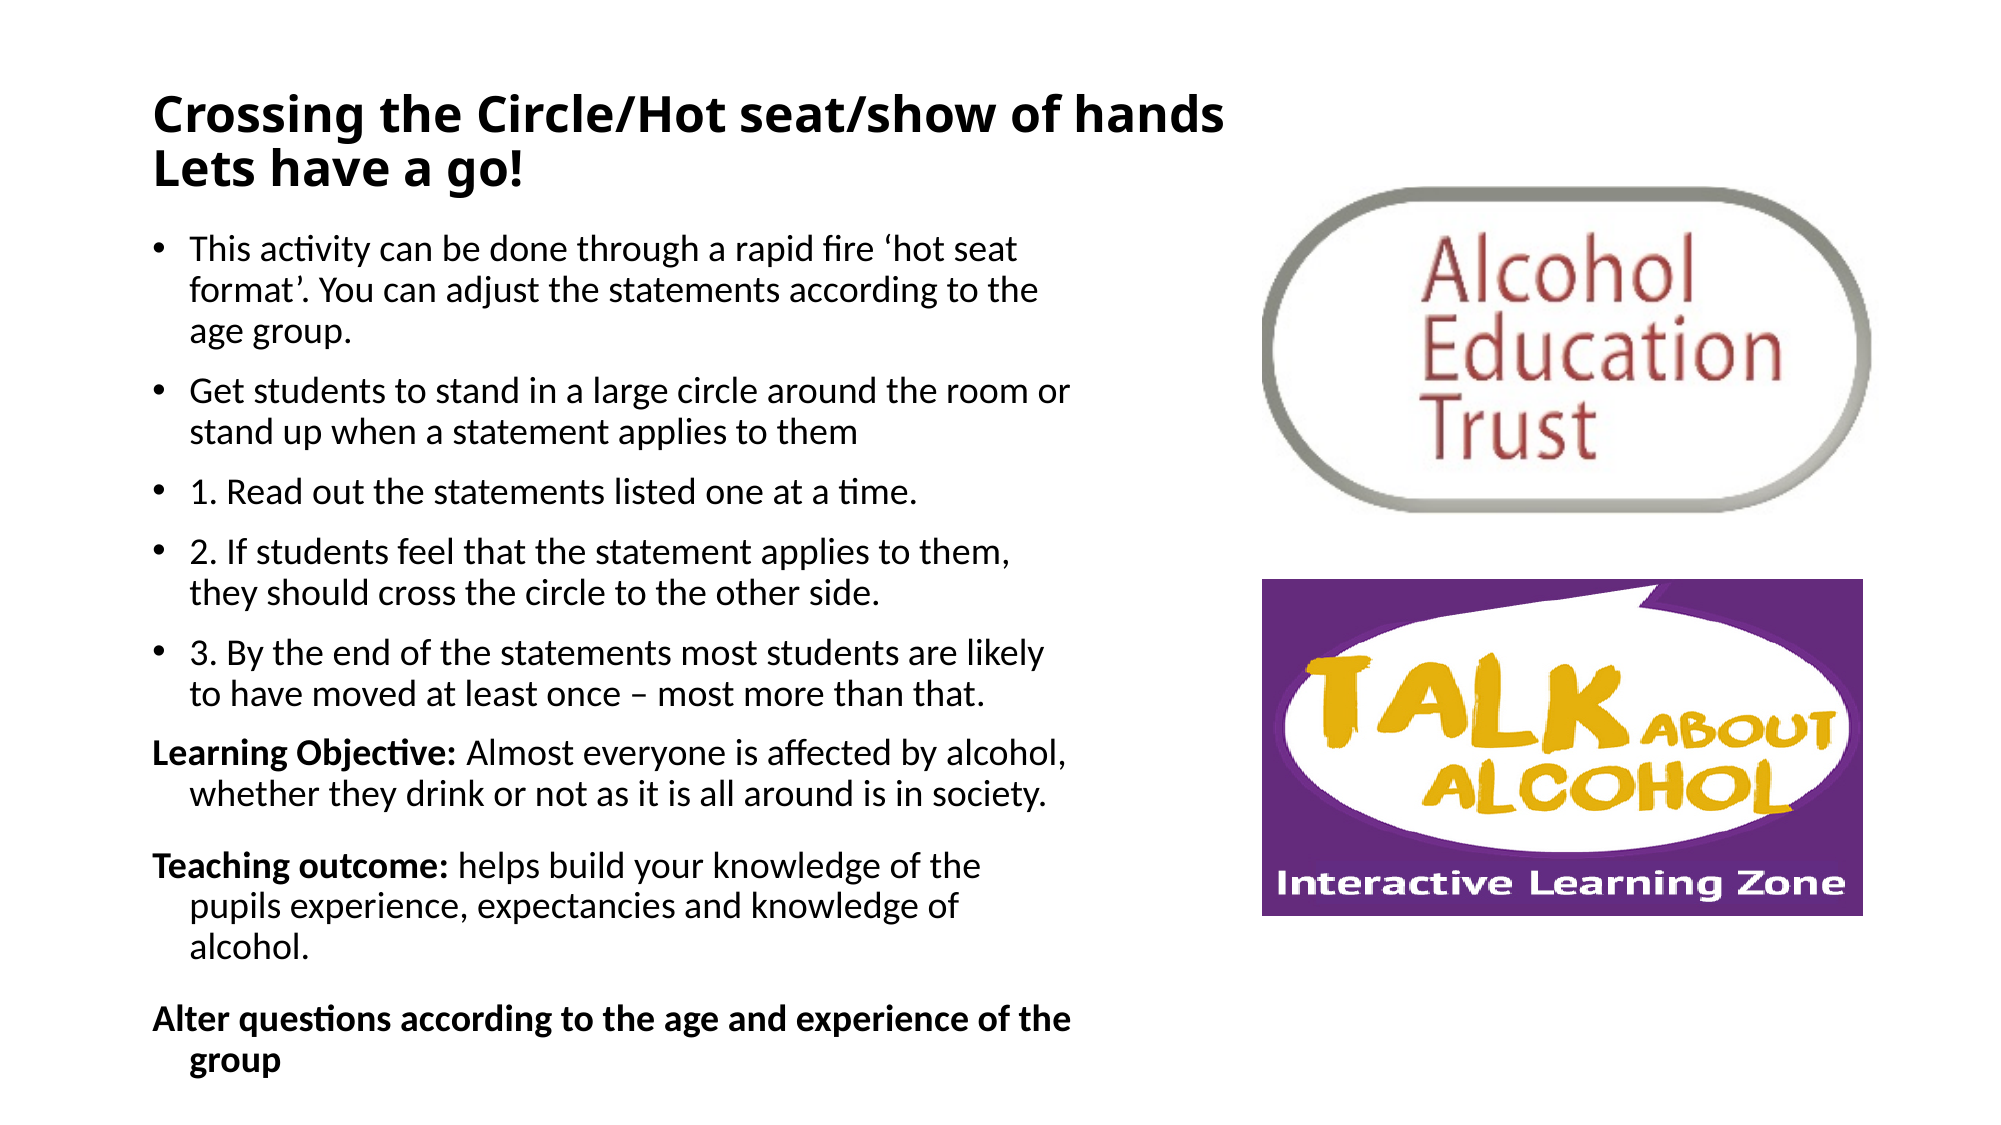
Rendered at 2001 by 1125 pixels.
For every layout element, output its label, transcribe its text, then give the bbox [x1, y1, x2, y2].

list This activity can be done through a rapid fire ‘hot seat format’. You can adjust the statements according to the age group. Get students to stand in a large circle around the room or stand up when a statement applies to them 1. Read out the statements listed one at a time. 2. If students feel that the statement applies to them, they should cross the circle to the other side. 3. By the end of the statements most students are likely to have moved at least once – most more than that. Learning Objective: Almost everyone is affected by alcohol, whether they drink or not as it is all around is in society. Teaching outcome: helps build your knowledge of the pupils experience, expectancies and knowledge of alcohol. Alter questions according to the age and experience of the group [137, 221, 1097, 1093]
title Crossing the Circle/Hot seat/show of hands Lets have a go! [137, 35, 1863, 253]
picture [1262, 186, 1901, 515]
picture [1262, 579, 1863, 916]
